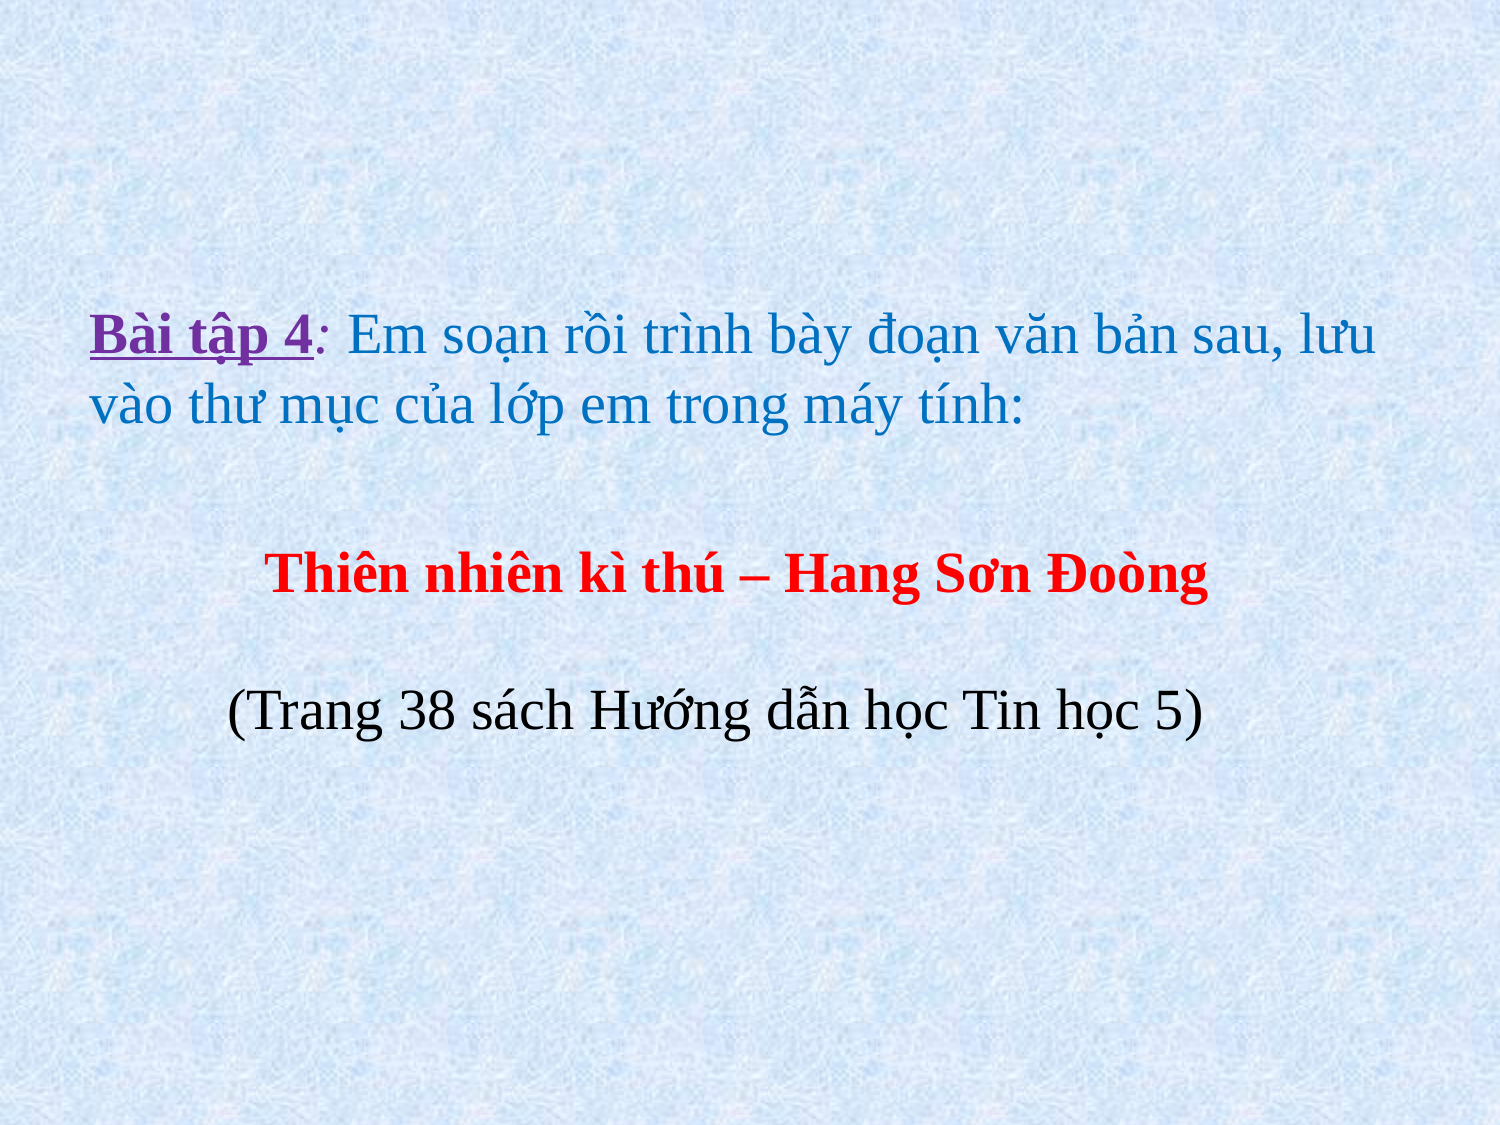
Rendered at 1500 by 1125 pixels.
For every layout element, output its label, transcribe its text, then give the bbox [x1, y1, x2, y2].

text_box Thiên nhiên kì thú – Hang Sơn Đoòng [249, 526, 1325, 612]
text_box (Trang 38 sách Hướng dẫn học Tin học 5) [212, 664, 1250, 749]
text_box Bài tập 4: Em soạn rồi trình bày đoạn văn bản sau, lưu vào thư mục của lớp em trong máy tính: [74, 287, 1413, 443]
picture [0, 0, 1500, 1125]
